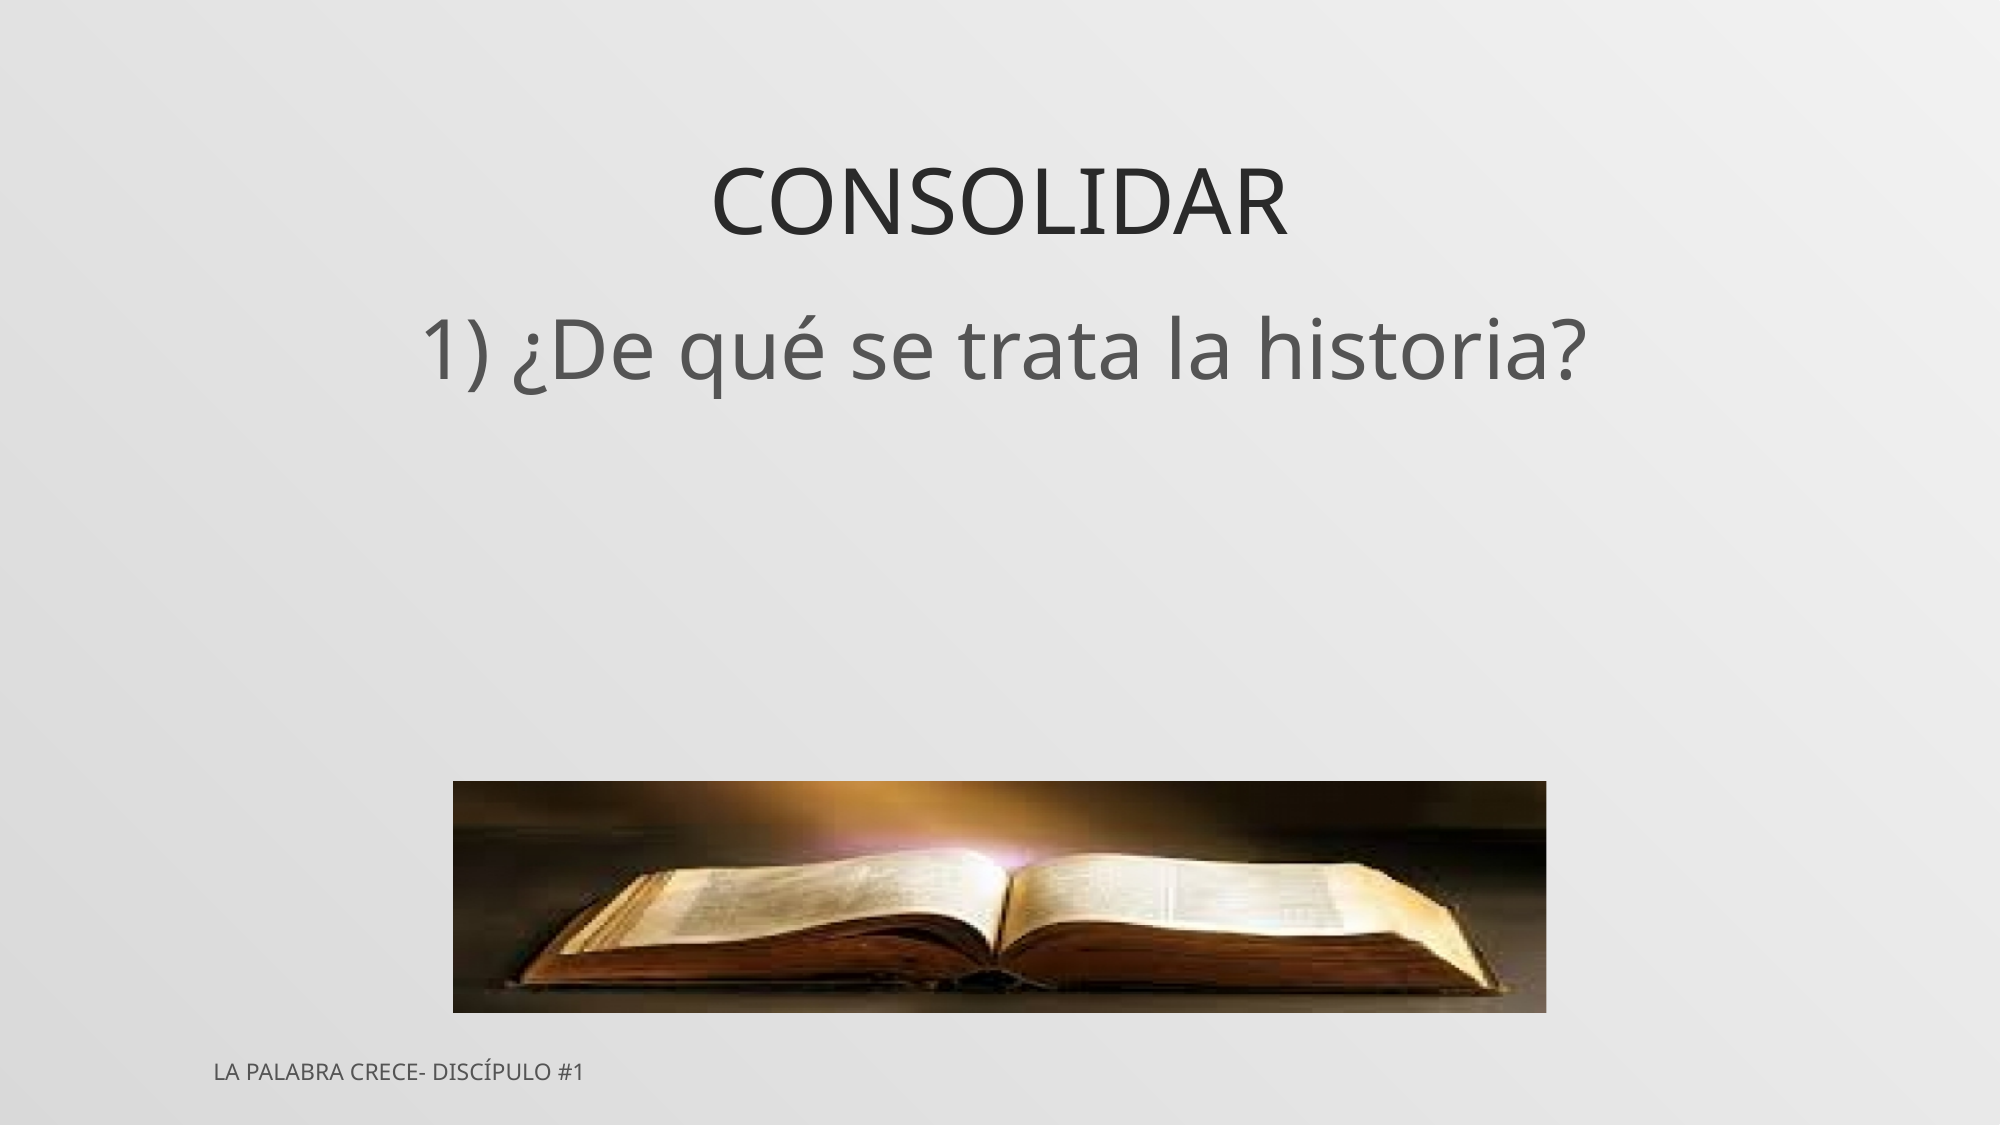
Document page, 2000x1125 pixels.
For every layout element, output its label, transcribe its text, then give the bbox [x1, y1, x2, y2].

title Consolidar [199, 45, 1800, 263]
picture [452, 781, 1547, 1013]
list 1) ¿De qué se trata la historia? [199, 299, 1800, 1013]
footer La Palabra Crece- Discípulo #1 [198, 1057, 1288, 1088]
